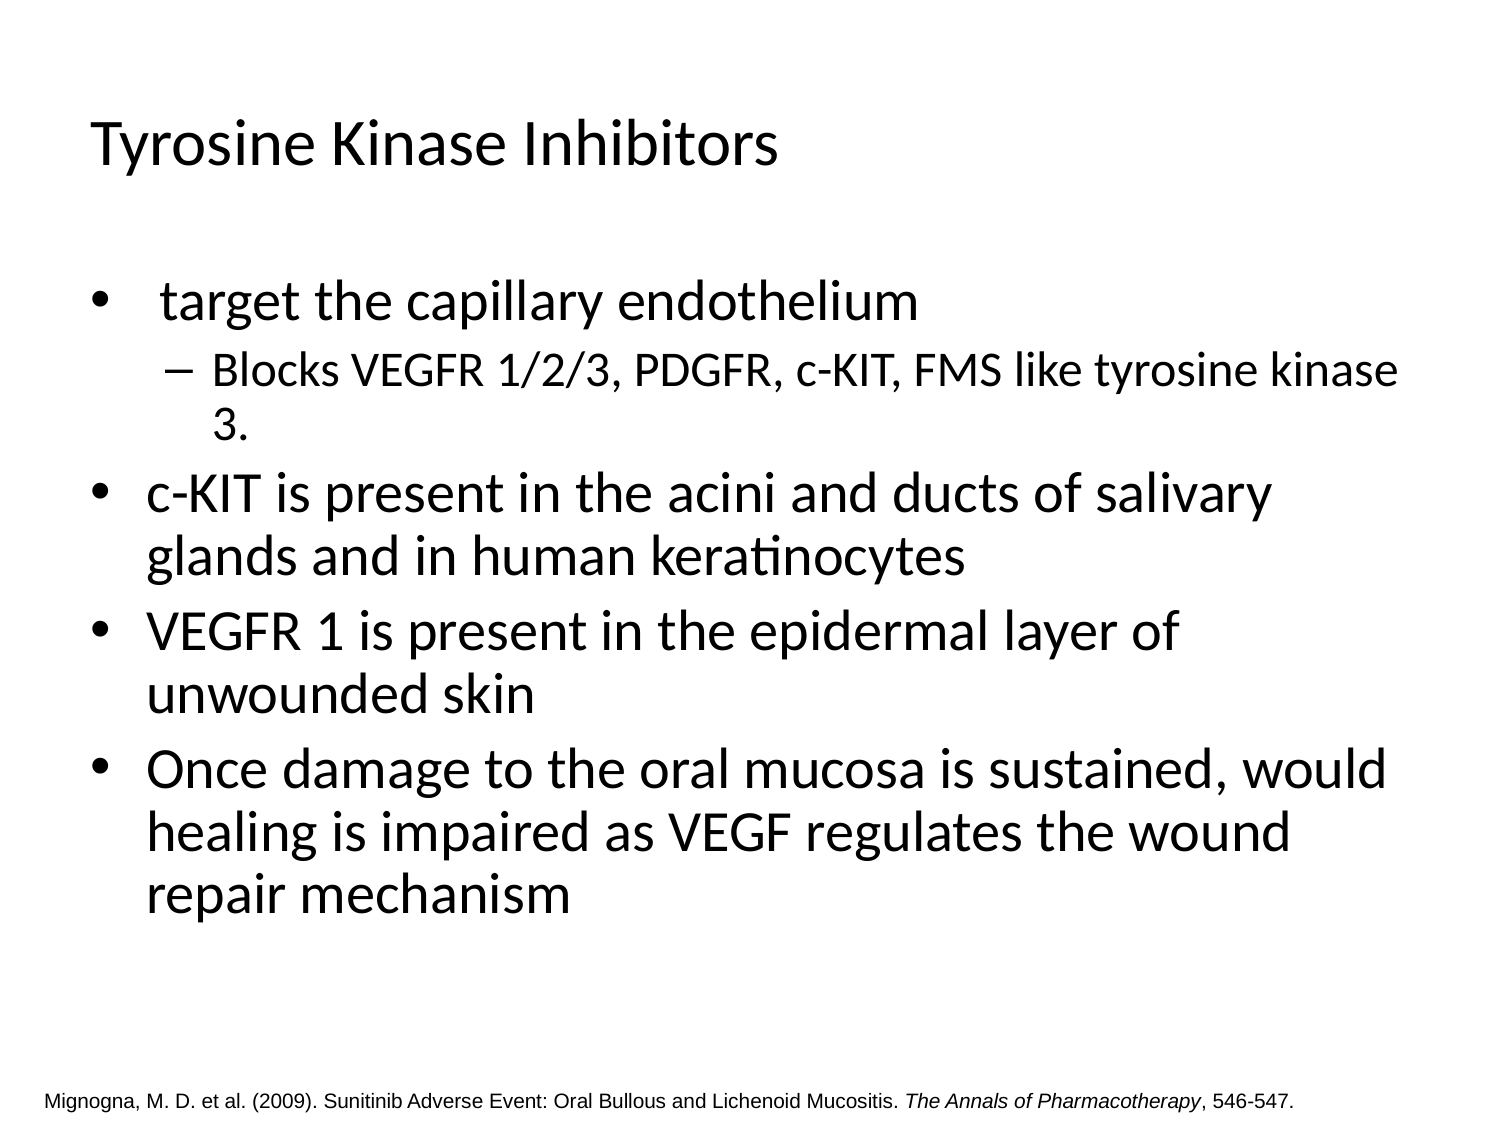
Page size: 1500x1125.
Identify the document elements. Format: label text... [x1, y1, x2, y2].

text_box Mignogna, M. D. et al. (2009). Sunitinib Adverse Event: Oral Bullous and Lichenoid Mucositis. The Annals of Pharmacotherapy, 546-547. [29, 1080, 1459, 1121]
title Tyrosine Kinase Inhibitors [74, 44, 1426, 233]
list target the capillary endothelium Blocks VEGFR 1/2/3, PDGFR, c-KIT, FMS like tyrosine kinase 3. c-KIT is present in the acini and ducts of salivary glands and in human keratinocytes VEGFR 1 is present in the epidermal layer of unwounded skin Once damage to the oral mucosa is sustained, would healing is impaired as VEGF regulates the wound repair mechanism [74, 262, 1426, 1006]
